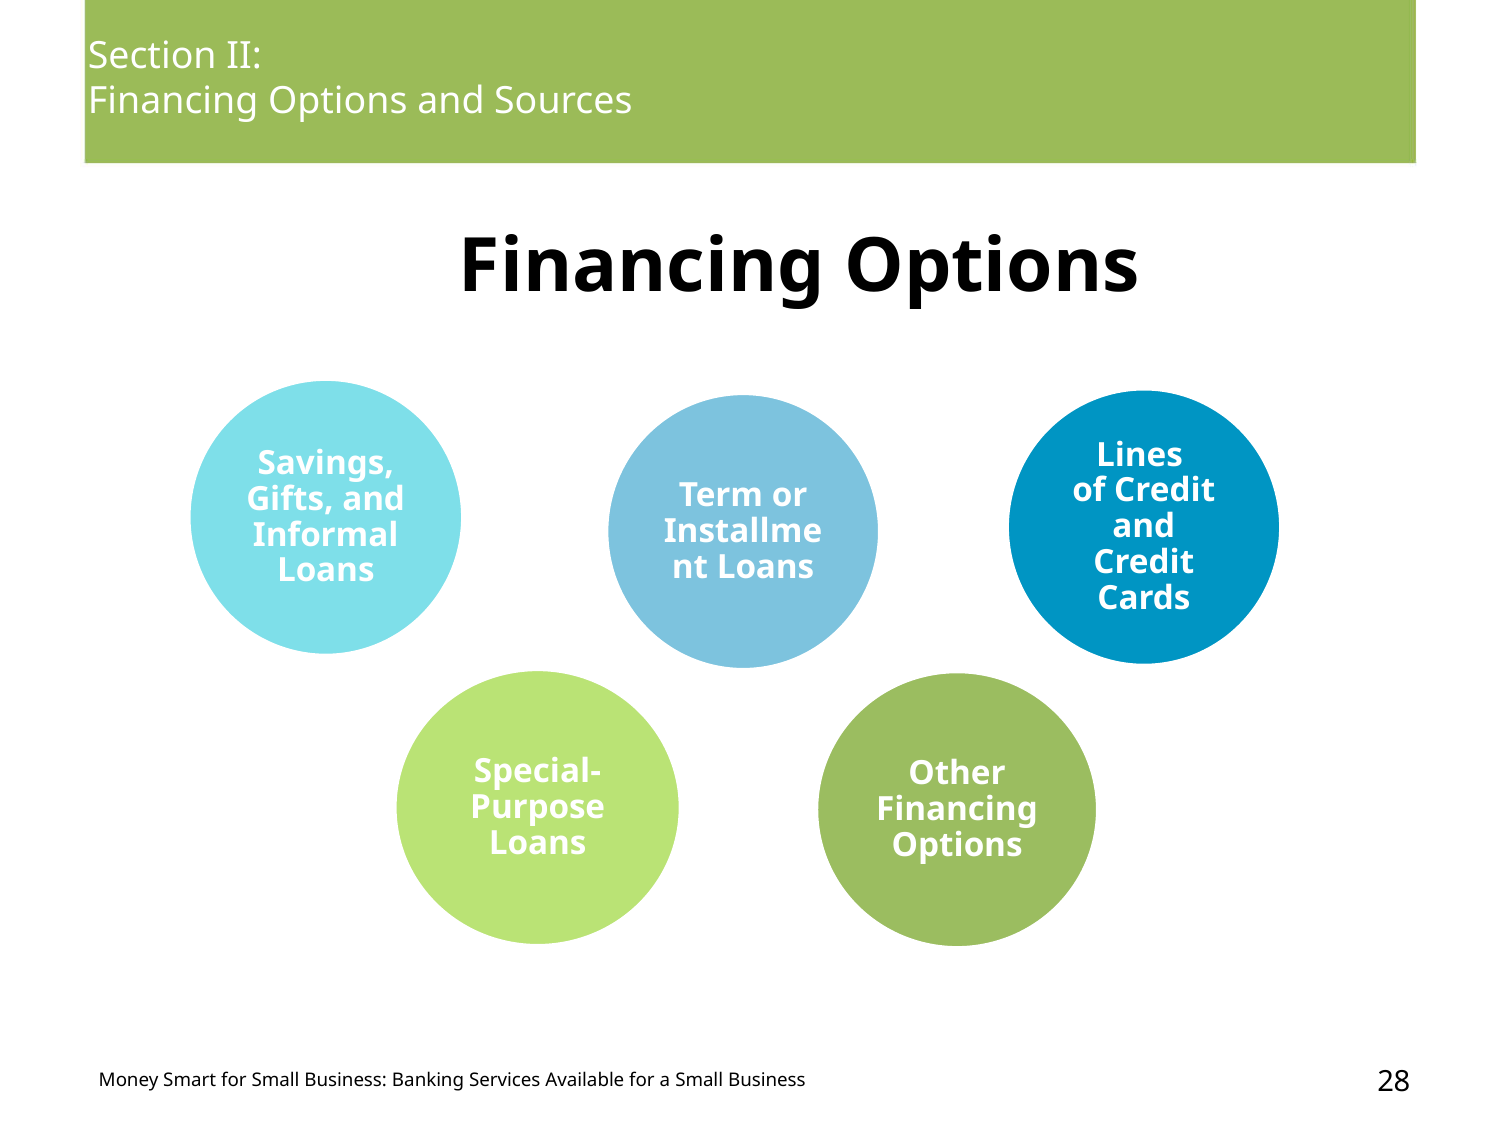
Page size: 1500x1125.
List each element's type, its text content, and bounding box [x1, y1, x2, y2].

title Financing Options [443, 127, 1422, 315]
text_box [188, 347, 1370, 949]
picture [0, 0, 1500, 1125]
text_box Section II: Financing Options and Sources [73, 23, 648, 129]
slide_number 28 [1281, 1054, 1425, 1103]
footer Money Smart for Small Business: Banking Services Available for a Small Business [83, 1056, 1351, 1105]
